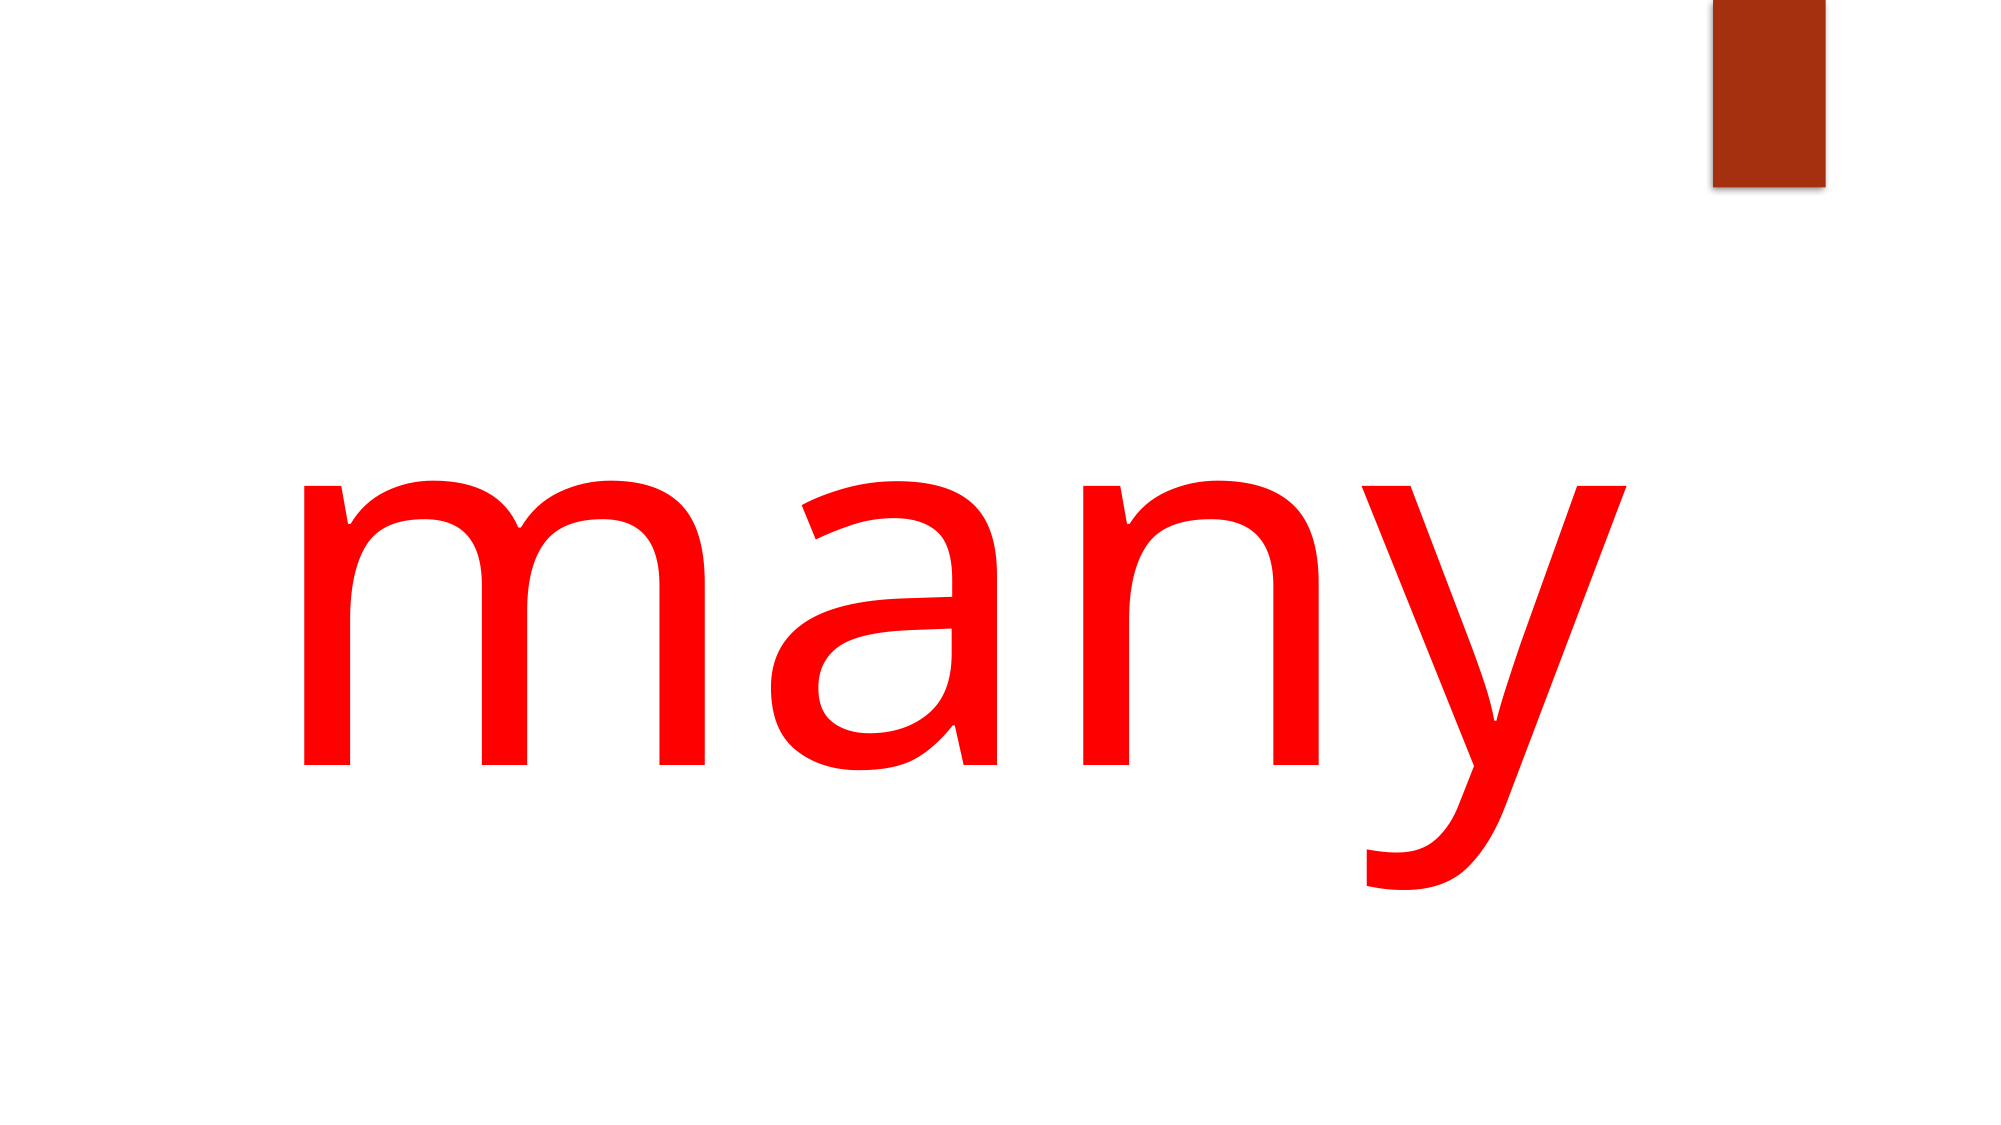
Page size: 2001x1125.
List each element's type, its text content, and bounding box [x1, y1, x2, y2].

text_box many [236, 237, 1652, 877]
